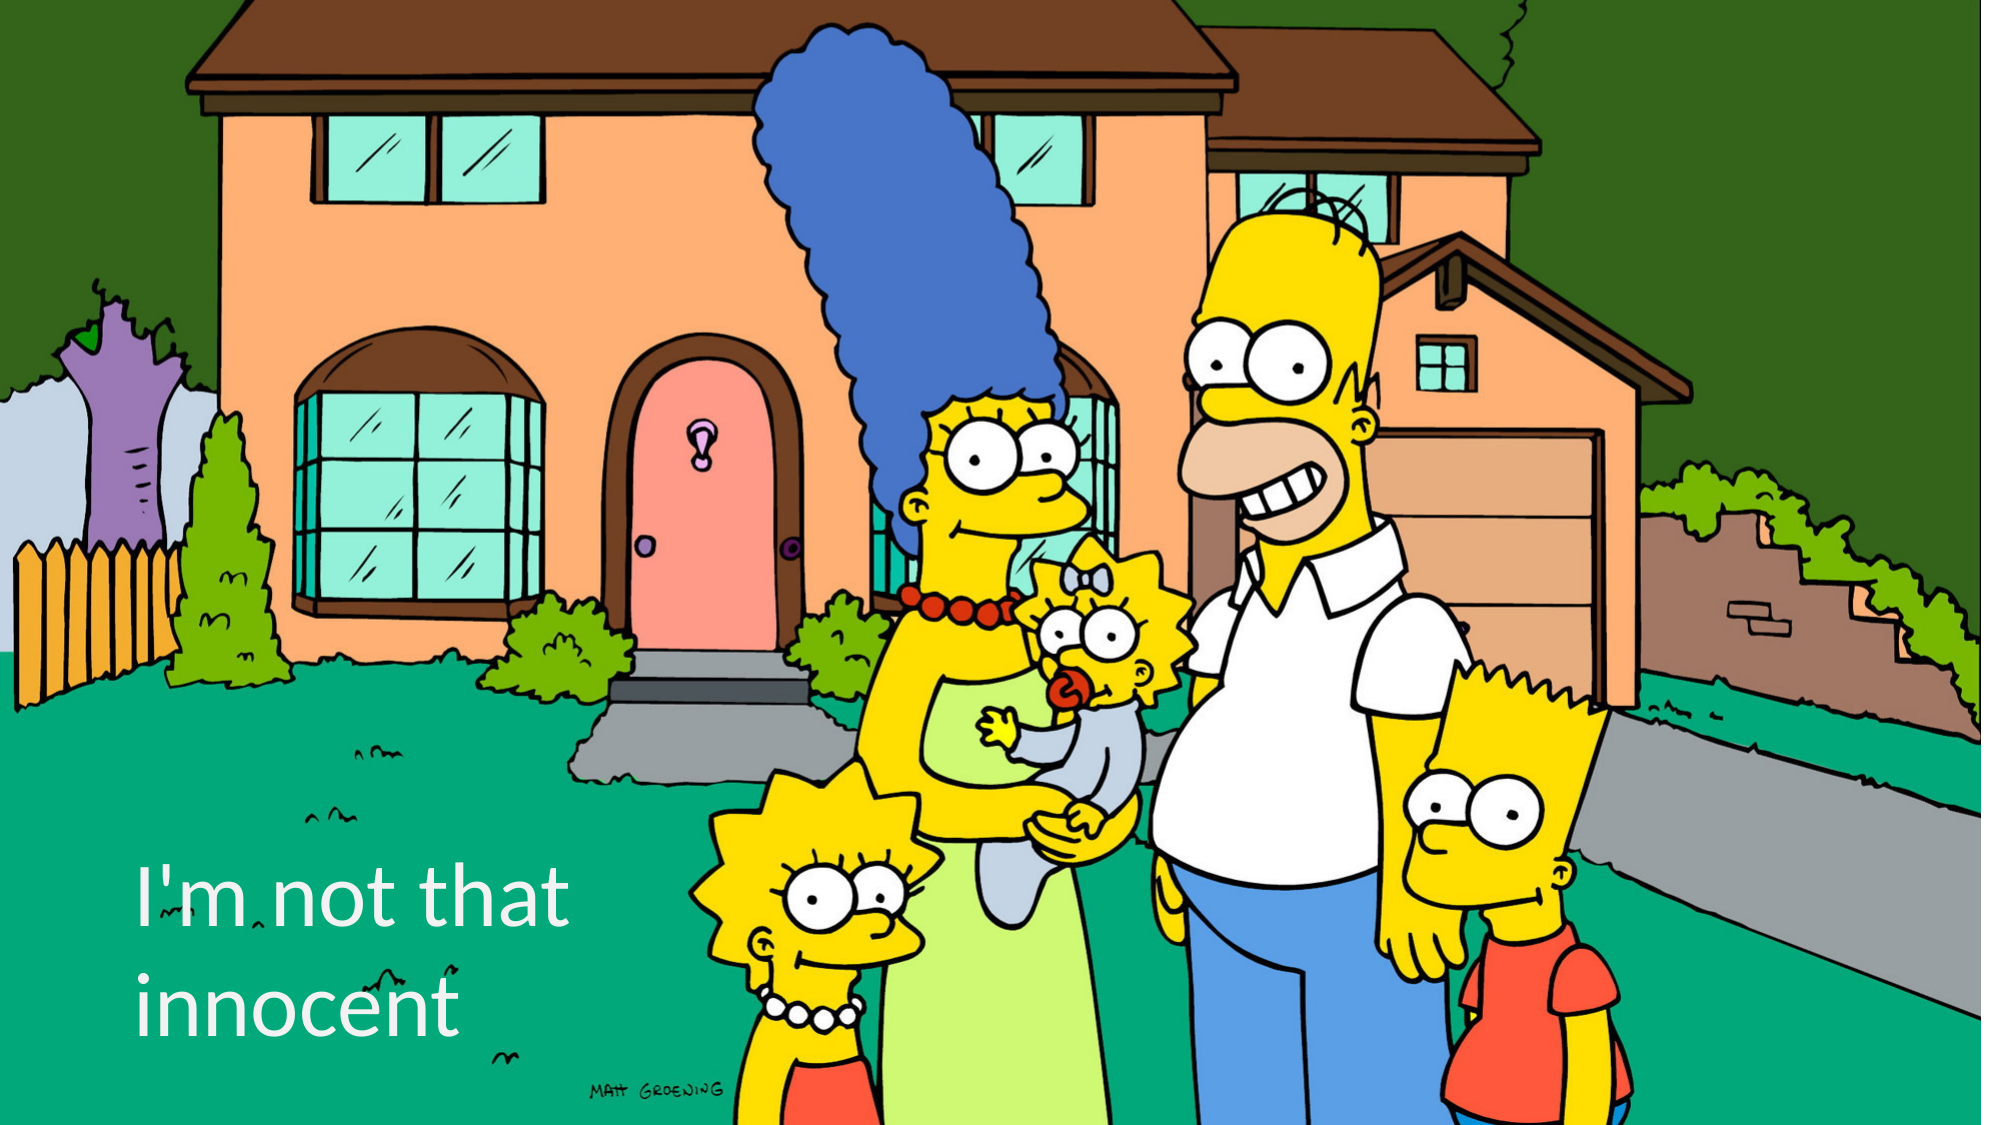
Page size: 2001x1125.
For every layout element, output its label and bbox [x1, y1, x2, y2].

list [0, 0, 1981, 1125]
